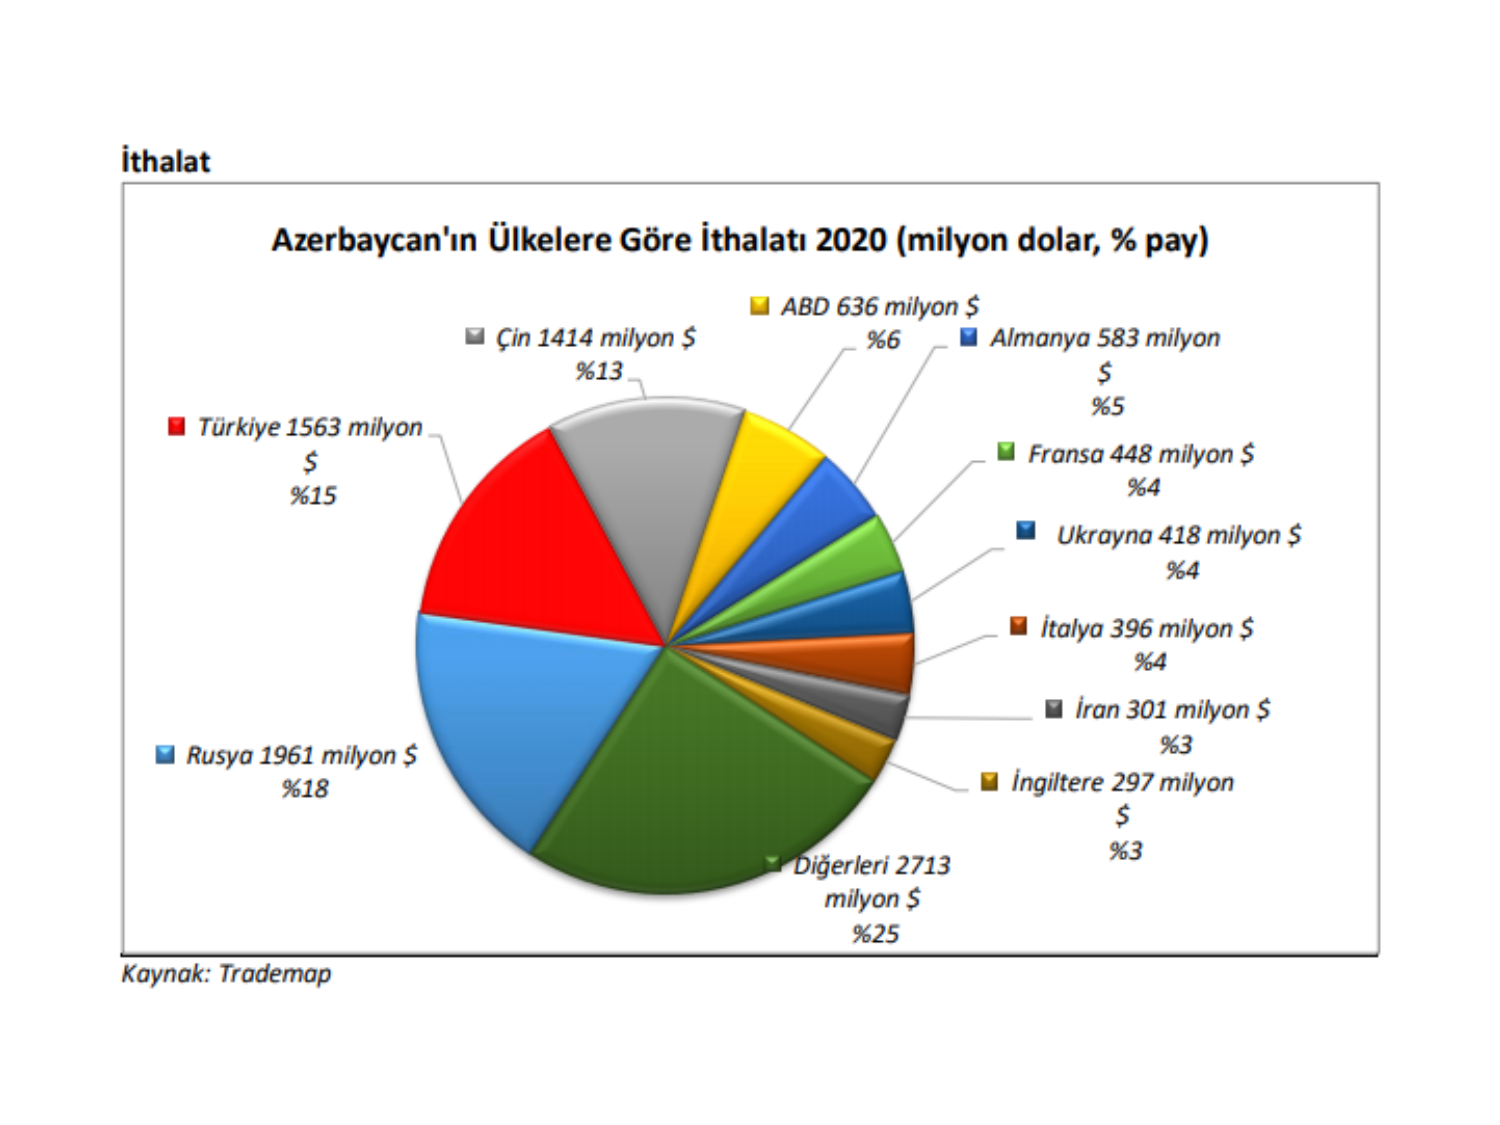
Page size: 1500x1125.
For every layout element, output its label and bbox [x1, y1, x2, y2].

picture [96, 136, 1412, 994]
